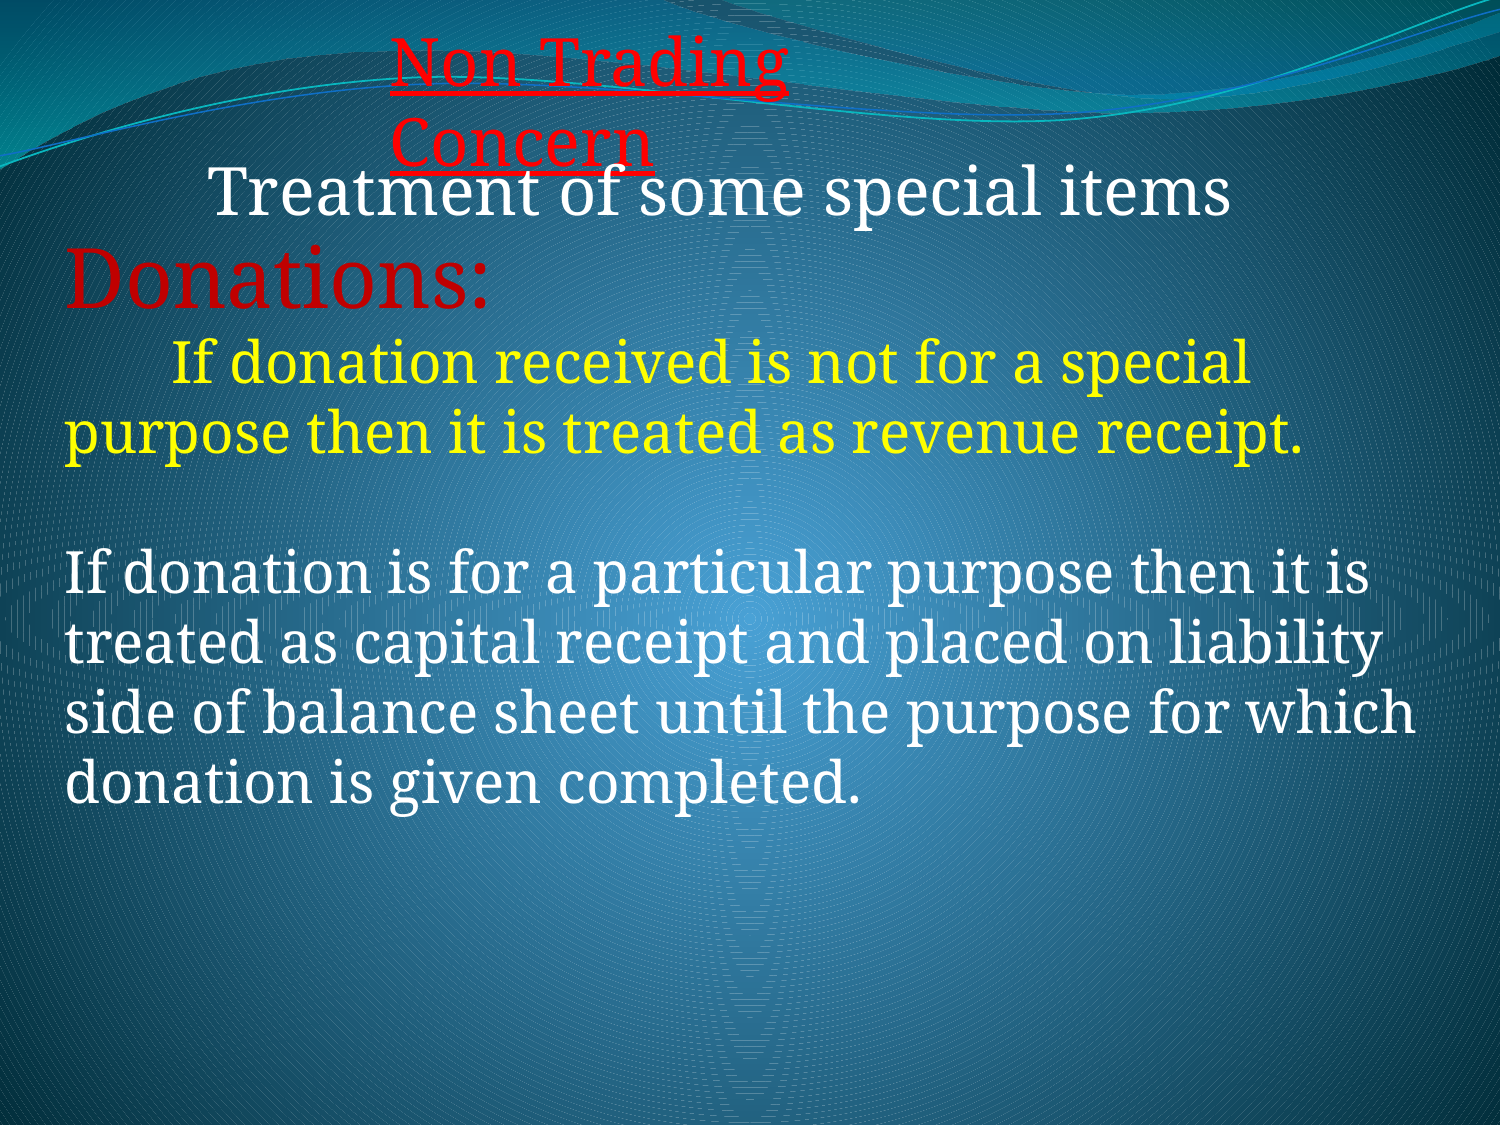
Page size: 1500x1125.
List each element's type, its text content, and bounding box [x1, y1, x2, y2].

text_box Non Trading Concern [374, 12, 1050, 141]
text_box Treatment of some special items [192, 141, 1249, 217]
text_box Donations: If donation received is not for a special purpose then it is treated as revenue receipt. If donation is for a particular purpose then it is treated as capital receipt and placed on liability side of balance sheet until the purpose for which donation is given completed. [50, 217, 1450, 823]
